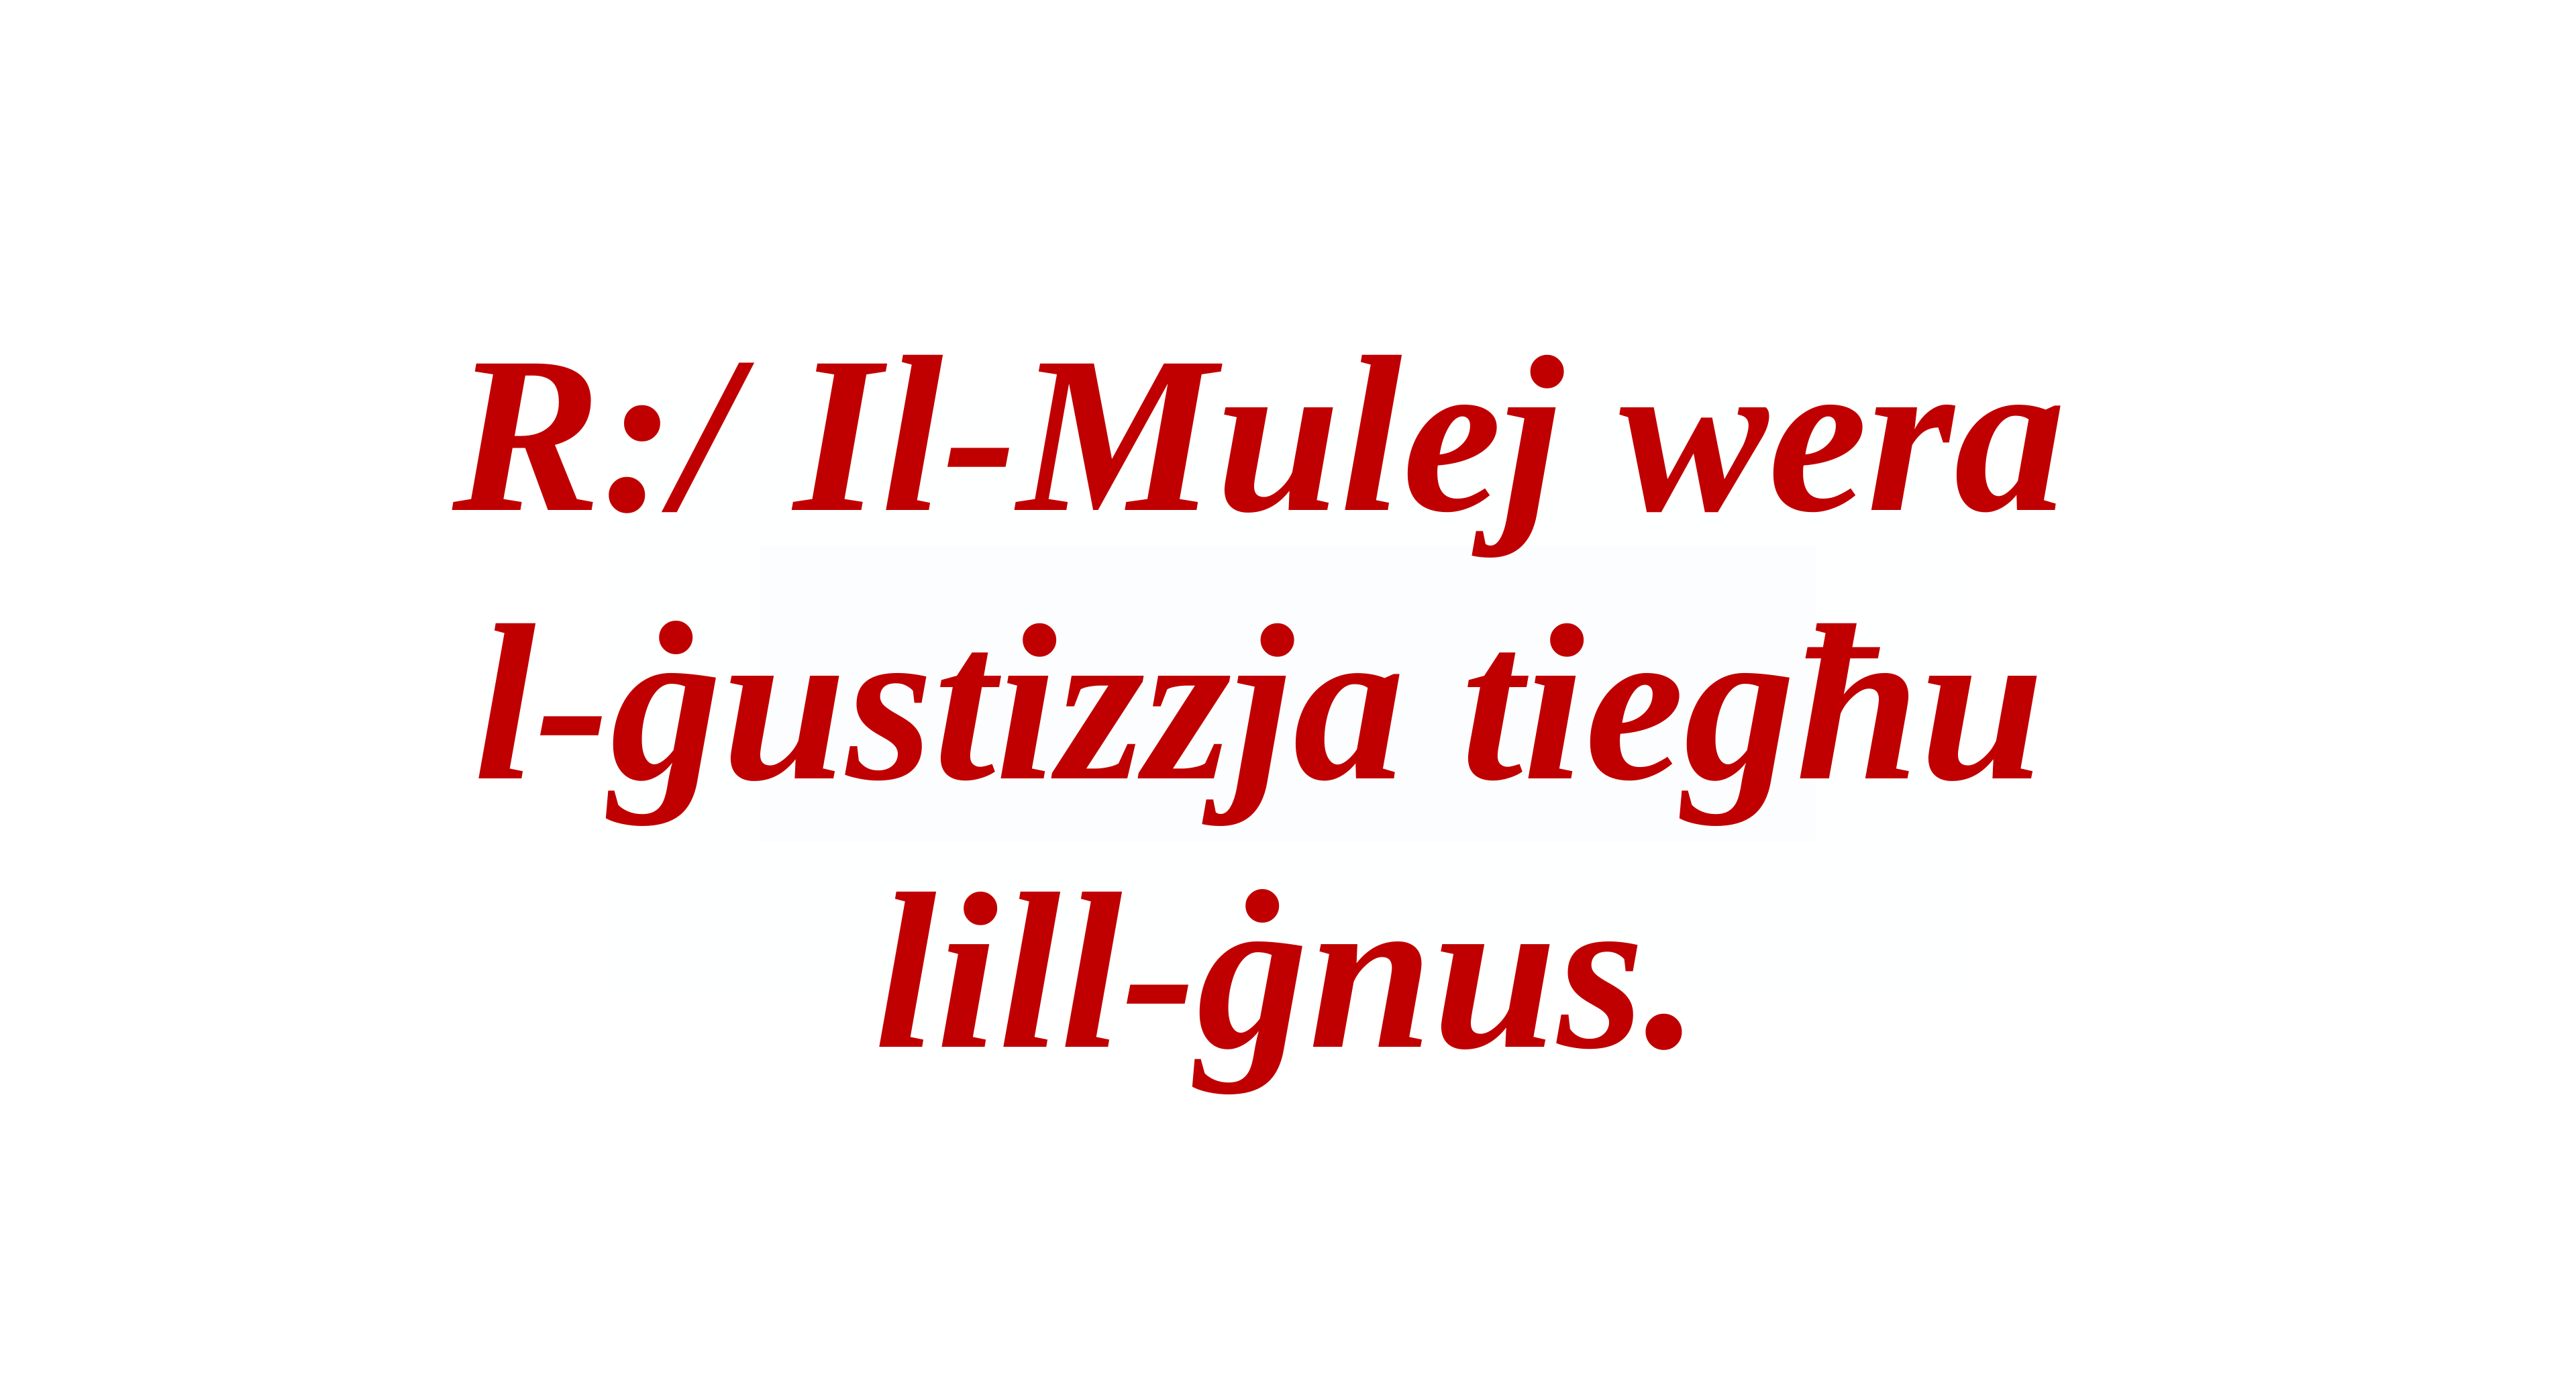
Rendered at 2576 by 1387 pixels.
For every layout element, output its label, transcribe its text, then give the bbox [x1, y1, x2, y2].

text_box R:/ Il-Mulej wera l-ġustizzja tiegħu lill-ġnus. [79, 275, 2497, 1103]
